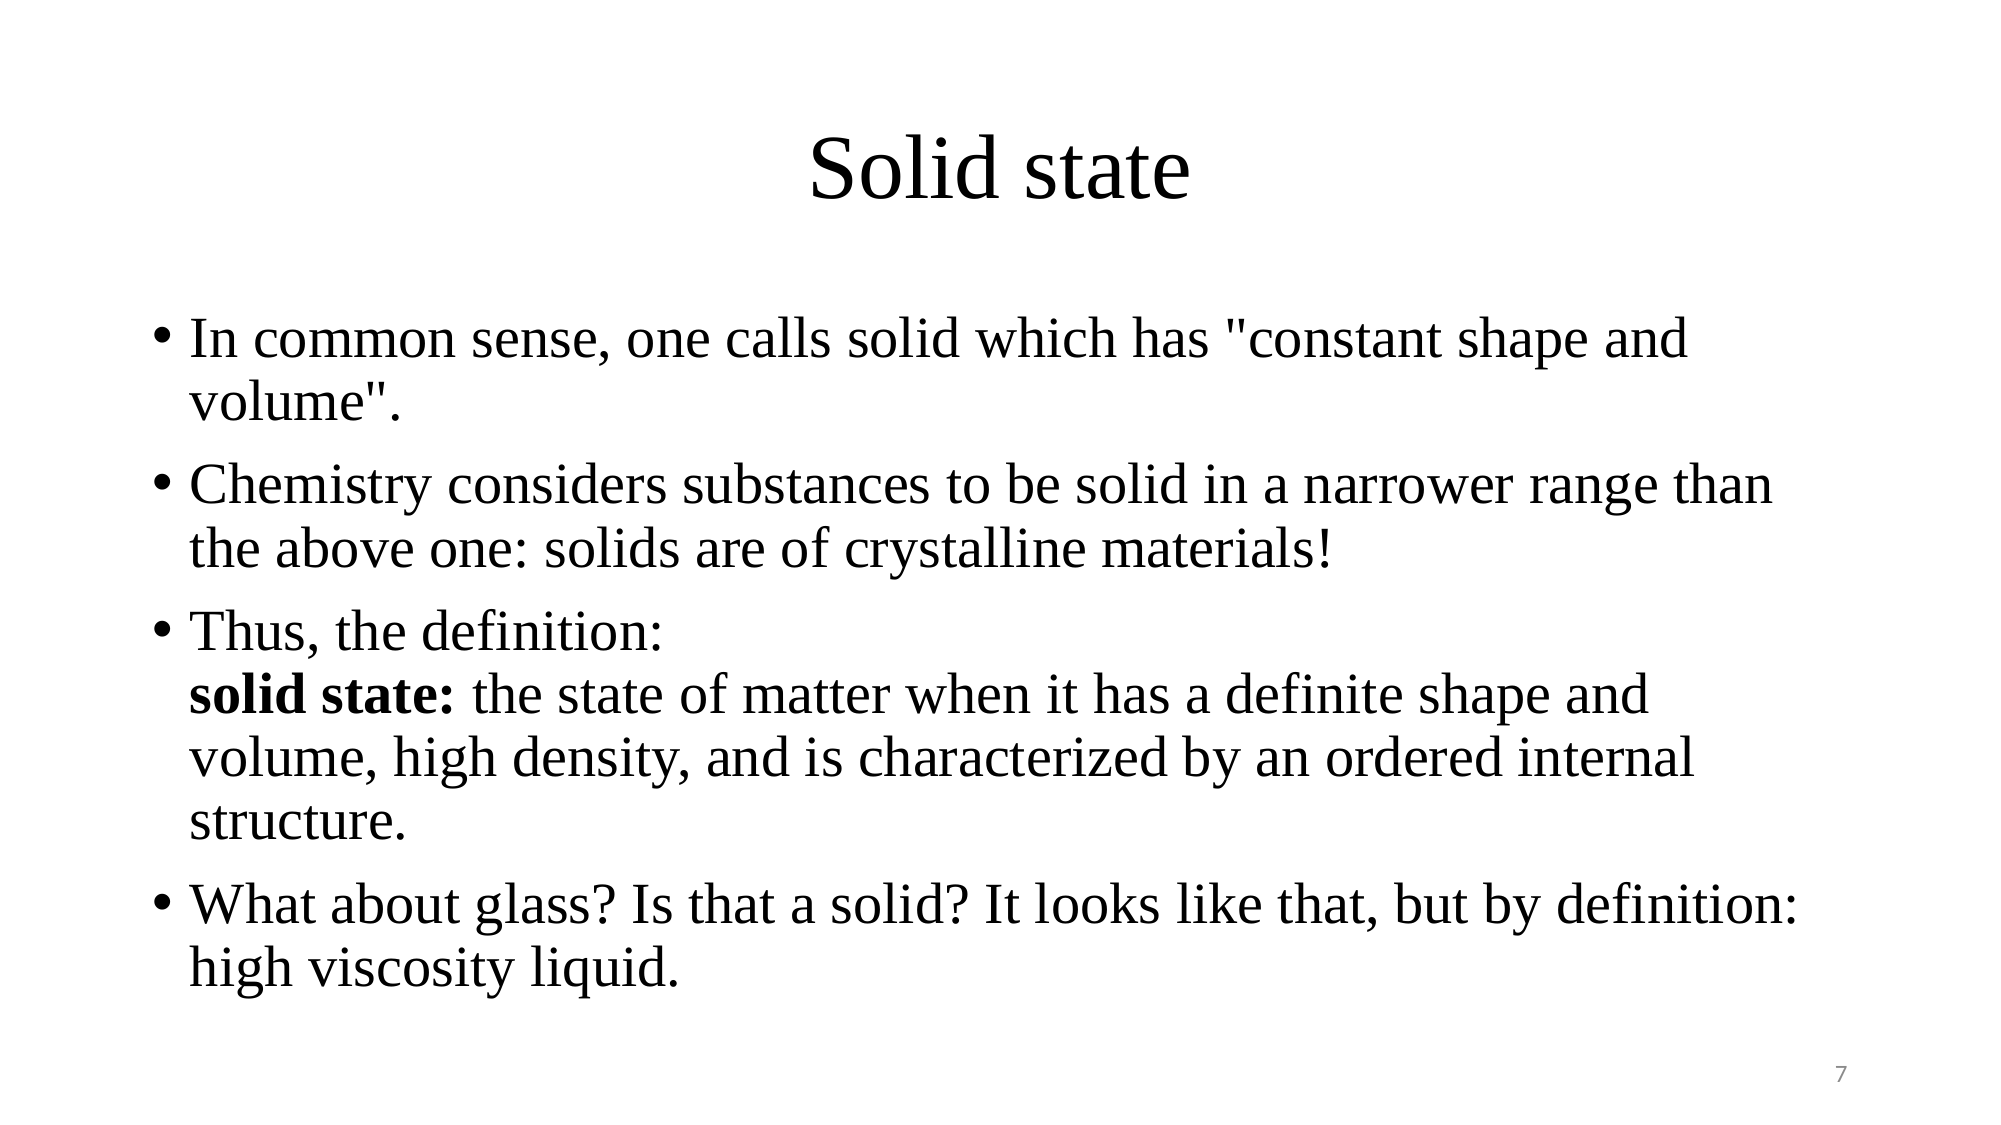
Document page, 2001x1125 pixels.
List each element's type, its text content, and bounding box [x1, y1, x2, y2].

list In common sense, one calls solid which has "constant shape and volume". Chemistry considers substances to be solid in a narrower range than the above one: solids are of crystalline materials! Thus, the definition: solid state: the state of matter when it has a definite shape and volume, high density, and is characterized by an ordered internal structure. What about glass? Is that a solid? It looks like that, but by definition: high viscosity liquid. [137, 299, 1863, 1021]
title Solid state [137, 59, 1863, 278]
slide_number 7 [1412, 1042, 1863, 1103]
